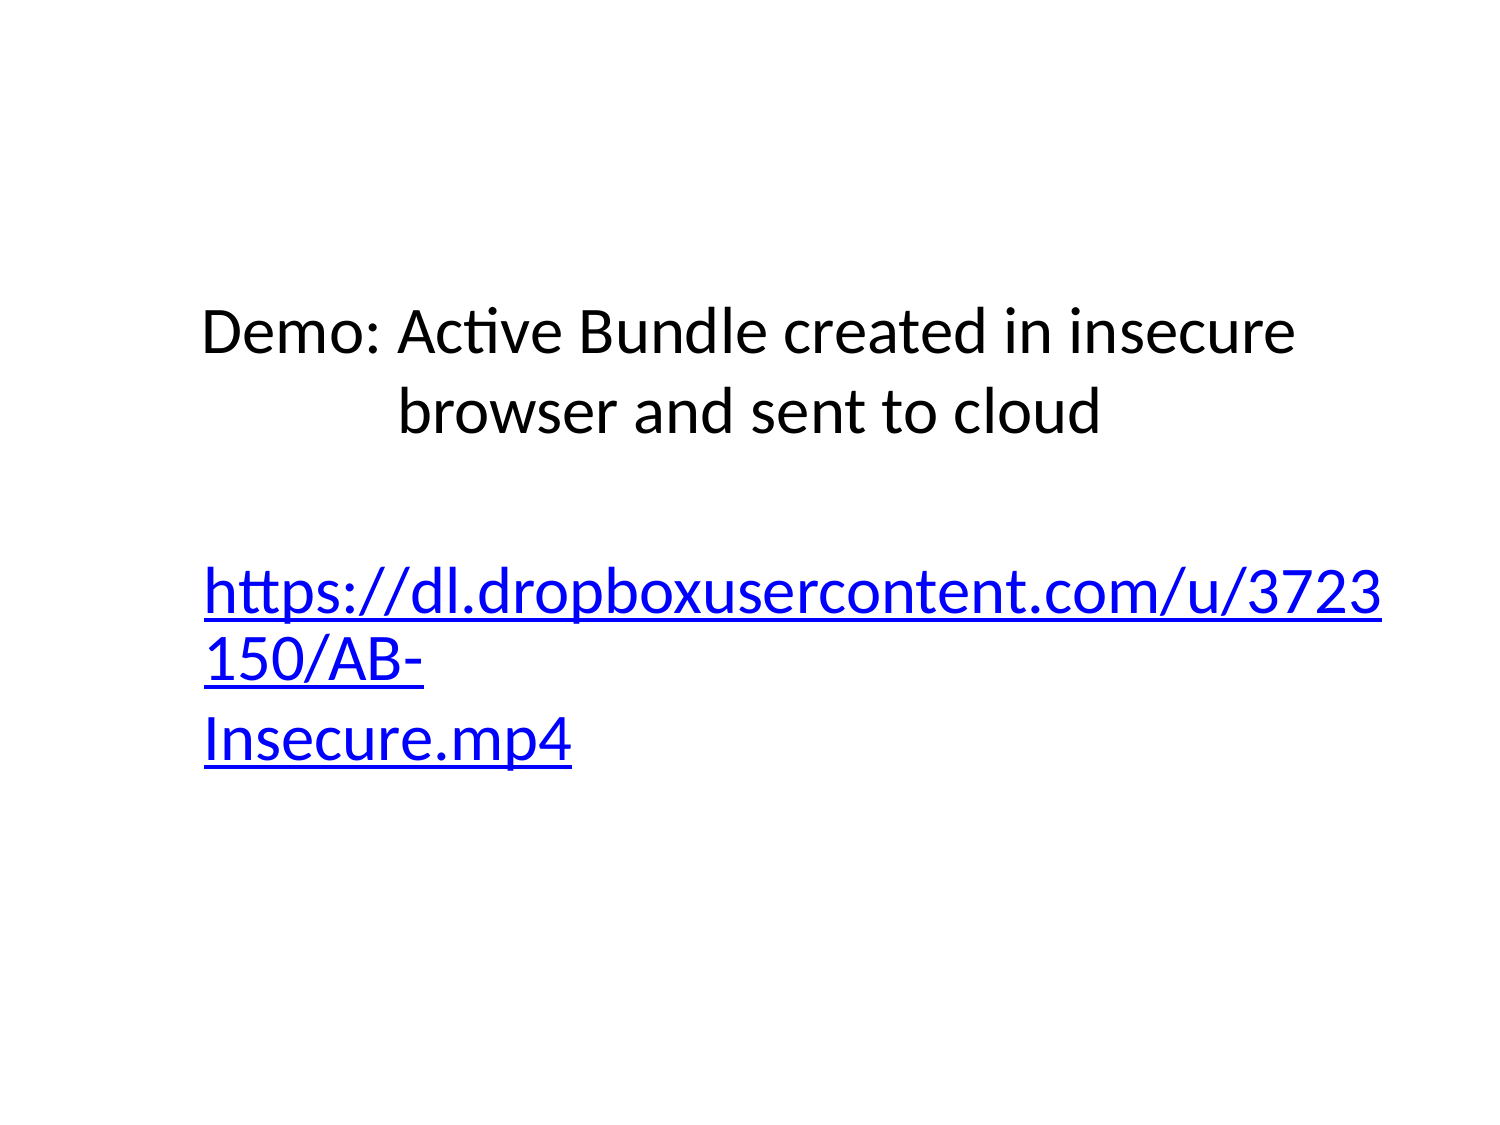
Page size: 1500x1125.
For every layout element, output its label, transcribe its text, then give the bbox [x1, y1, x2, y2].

text_box https://dl.dropboxusercontent.com/u/3723150/AB-Insecure.mp4 [188, 539, 1425, 795]
title Demo: Active Bundle created in insecure browser and sent to cloud [75, 273, 1425, 461]
